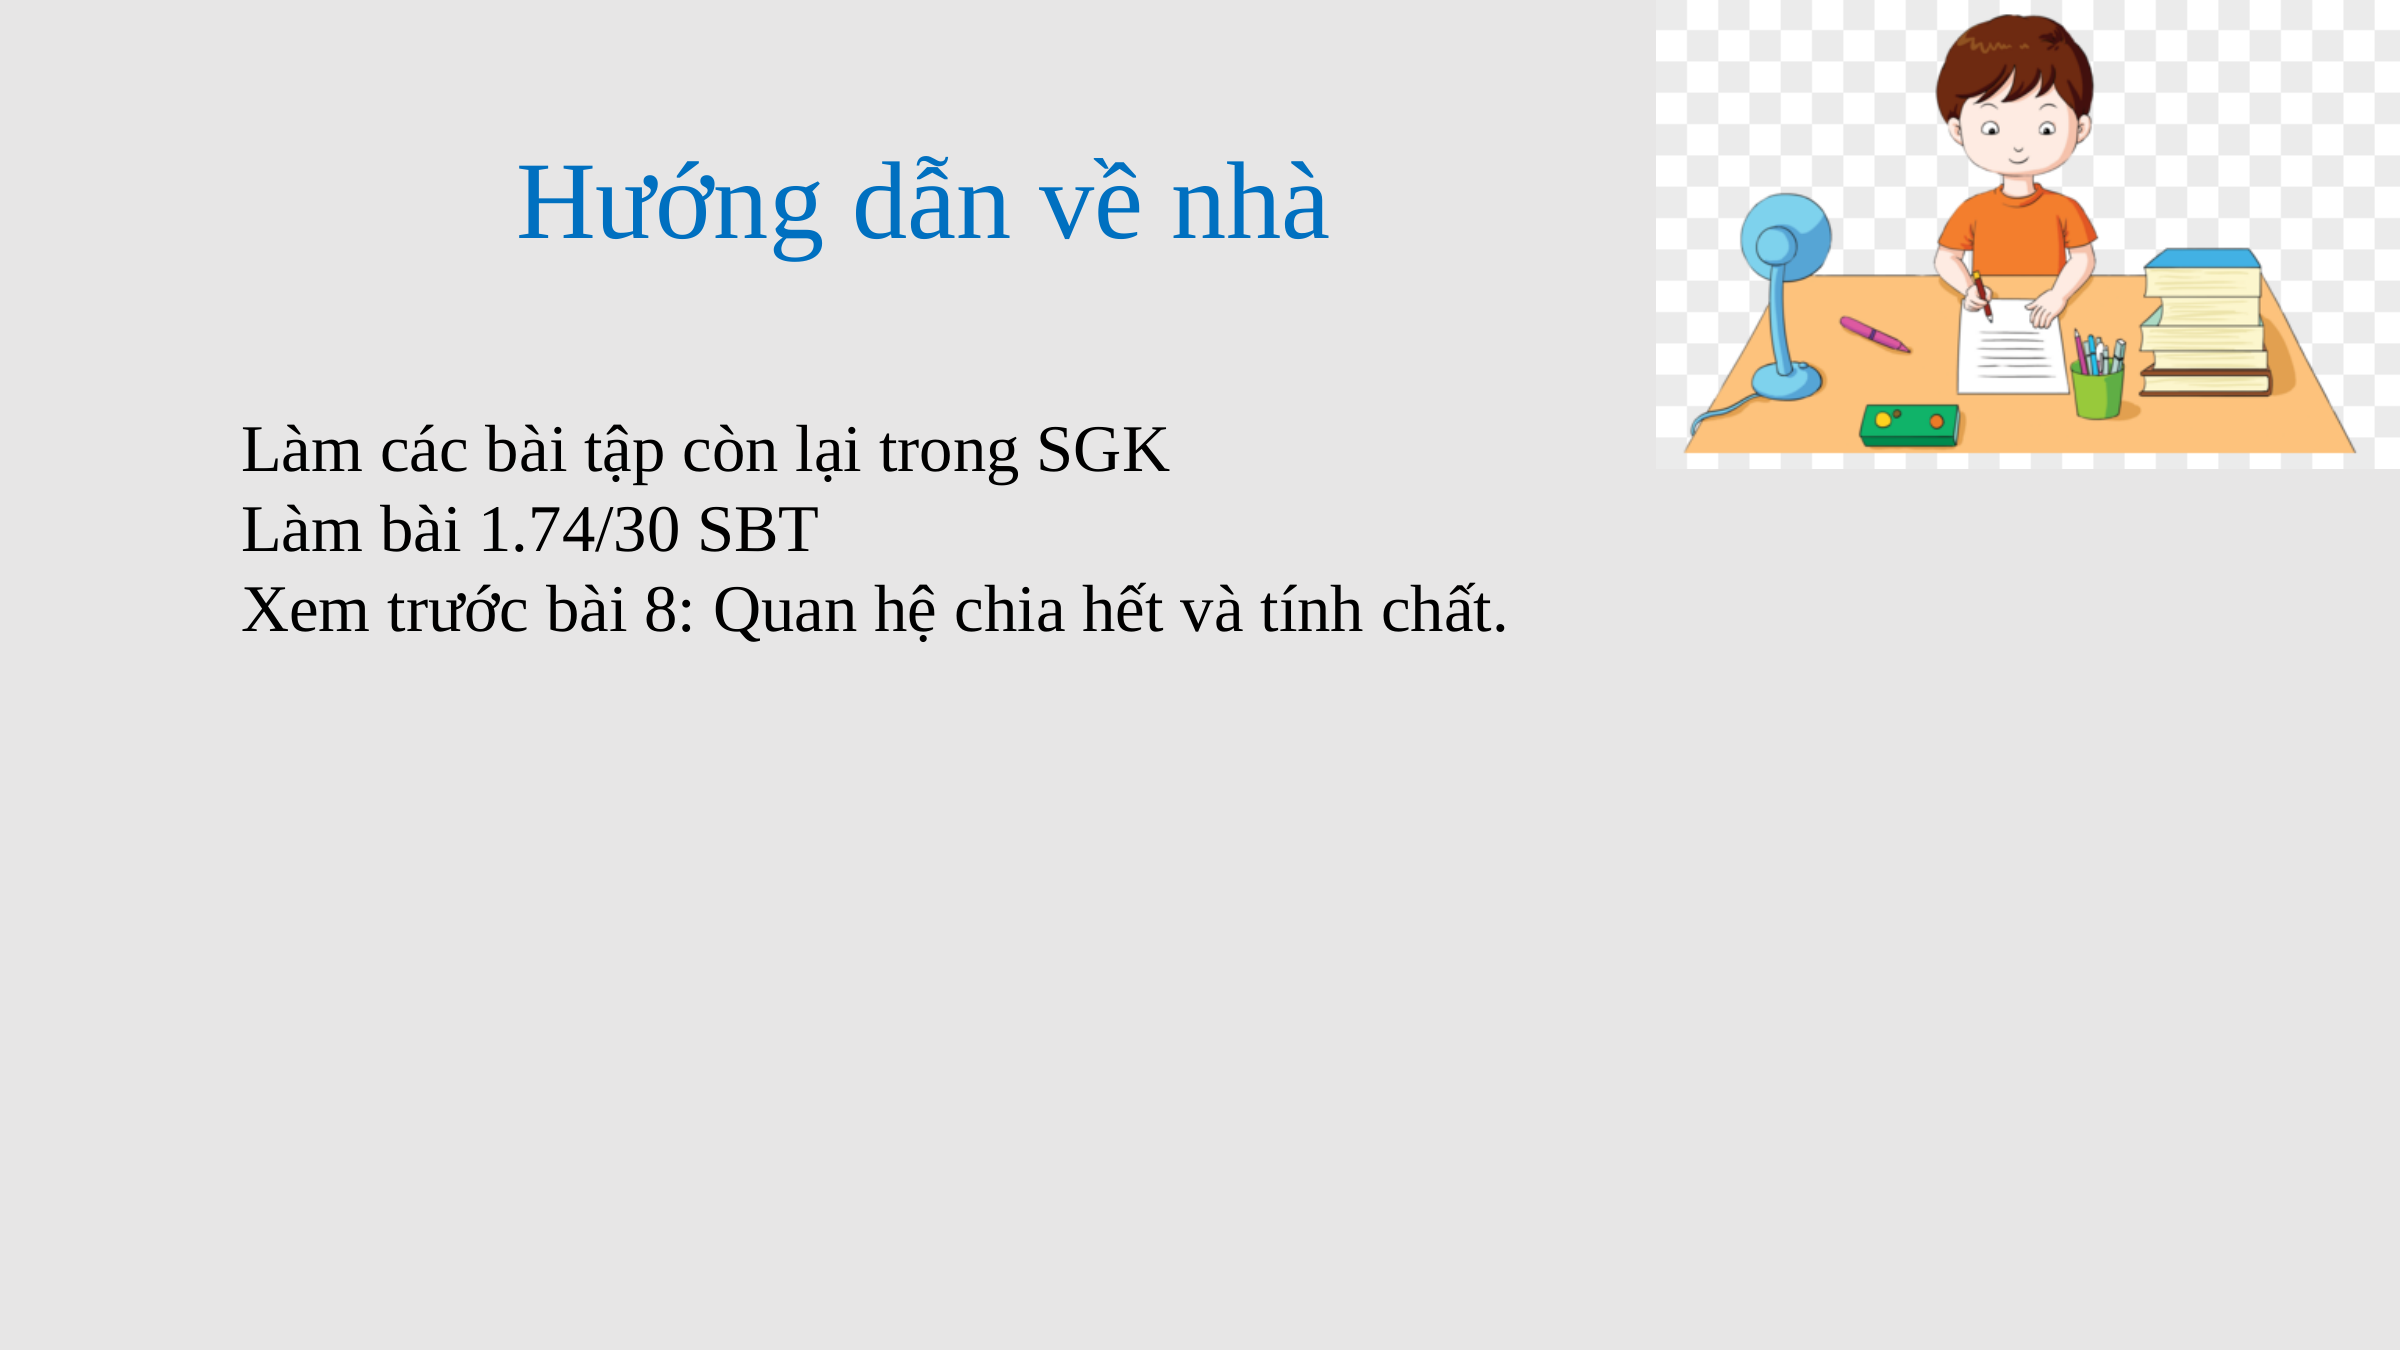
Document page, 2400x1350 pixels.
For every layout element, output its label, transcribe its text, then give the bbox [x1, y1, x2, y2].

title Hướng dẫn về nhà [165, 71, 1656, 333]
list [1656, 0, 2400, 469]
text_box Làm các bài tập còn lại trong SGK Làm bài 1.74/30 SBT Xem trước bài 8: Quan hệ chia hết và tính chất. [226, 397, 1579, 652]
